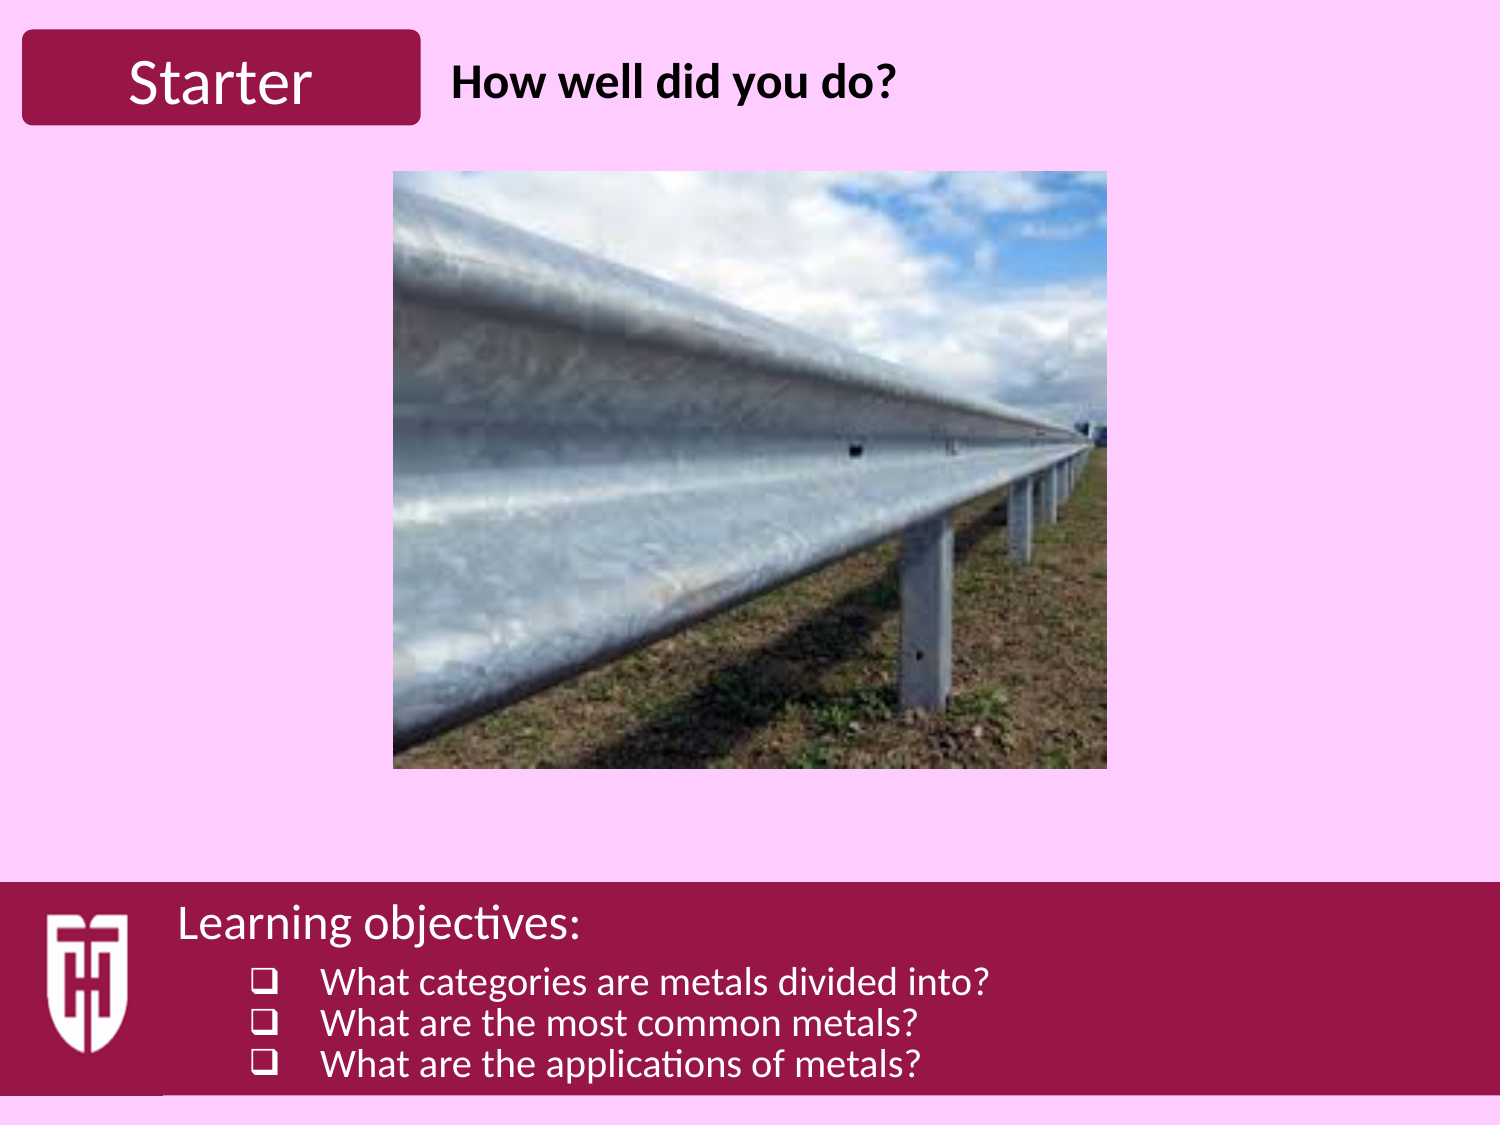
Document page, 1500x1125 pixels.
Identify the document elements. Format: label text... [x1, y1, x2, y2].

text_box How well did you do? [436, 40, 1016, 116]
picture [393, 171, 1107, 769]
picture [0, 882, 162, 1096]
